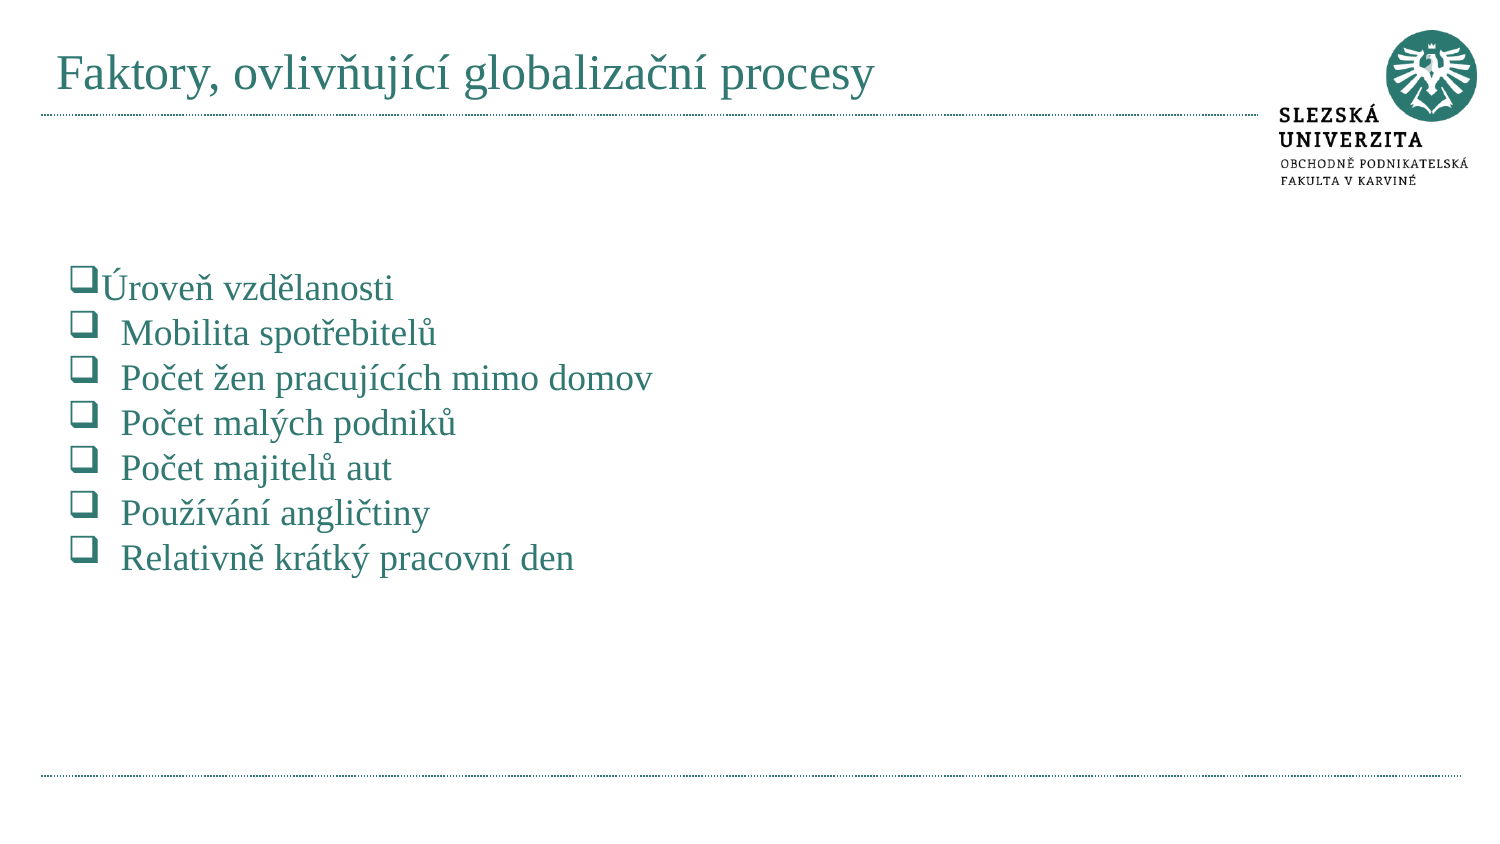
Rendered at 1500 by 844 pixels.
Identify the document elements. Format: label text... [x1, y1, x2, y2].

picture [1279, 30, 1477, 185]
text_box Úroveň vzdělanosti Mobilita spotřebitelů Počet žen pracujících mimo domov Počet malých podniků Počet majitelů aut Používání angličtiny Relativně krátký pracovní den [53, 255, 1270, 585]
title Faktory, ovlivňující globalizační procesy [41, 32, 1034, 116]
